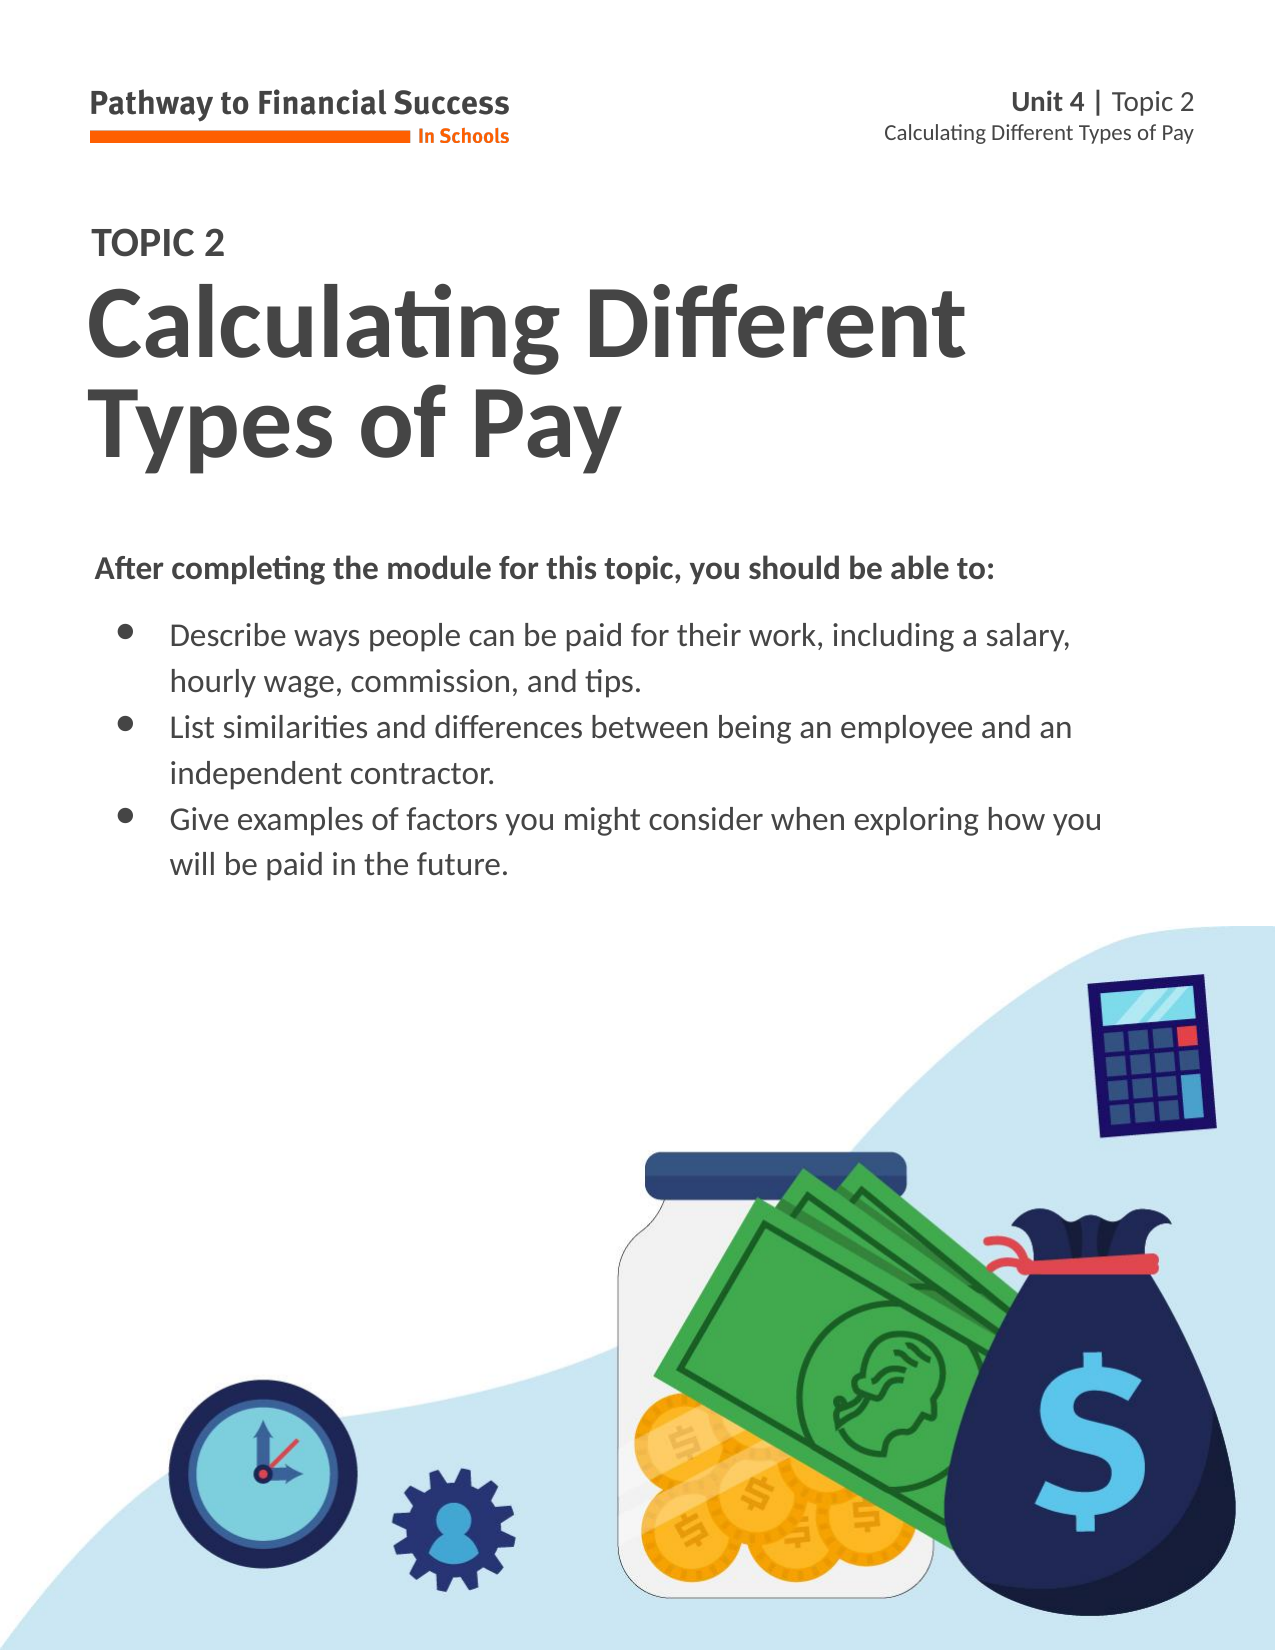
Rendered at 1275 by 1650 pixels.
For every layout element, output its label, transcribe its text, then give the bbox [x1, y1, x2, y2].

picture [90, 89, 509, 143]
list After completing the module for this topic, you should be able to: Describe ways people can be paid for their work, including a salary, hourly wage, commission, and tips. List similarities and differences between being an employee and an independent contractor. Give examples of factors you might consider when exploring how you will be paid in the future. [94, 531, 1134, 994]
picture [0, 926, 1275, 1650]
title Calculating Different Types of Pay [86, 277, 1175, 532]
